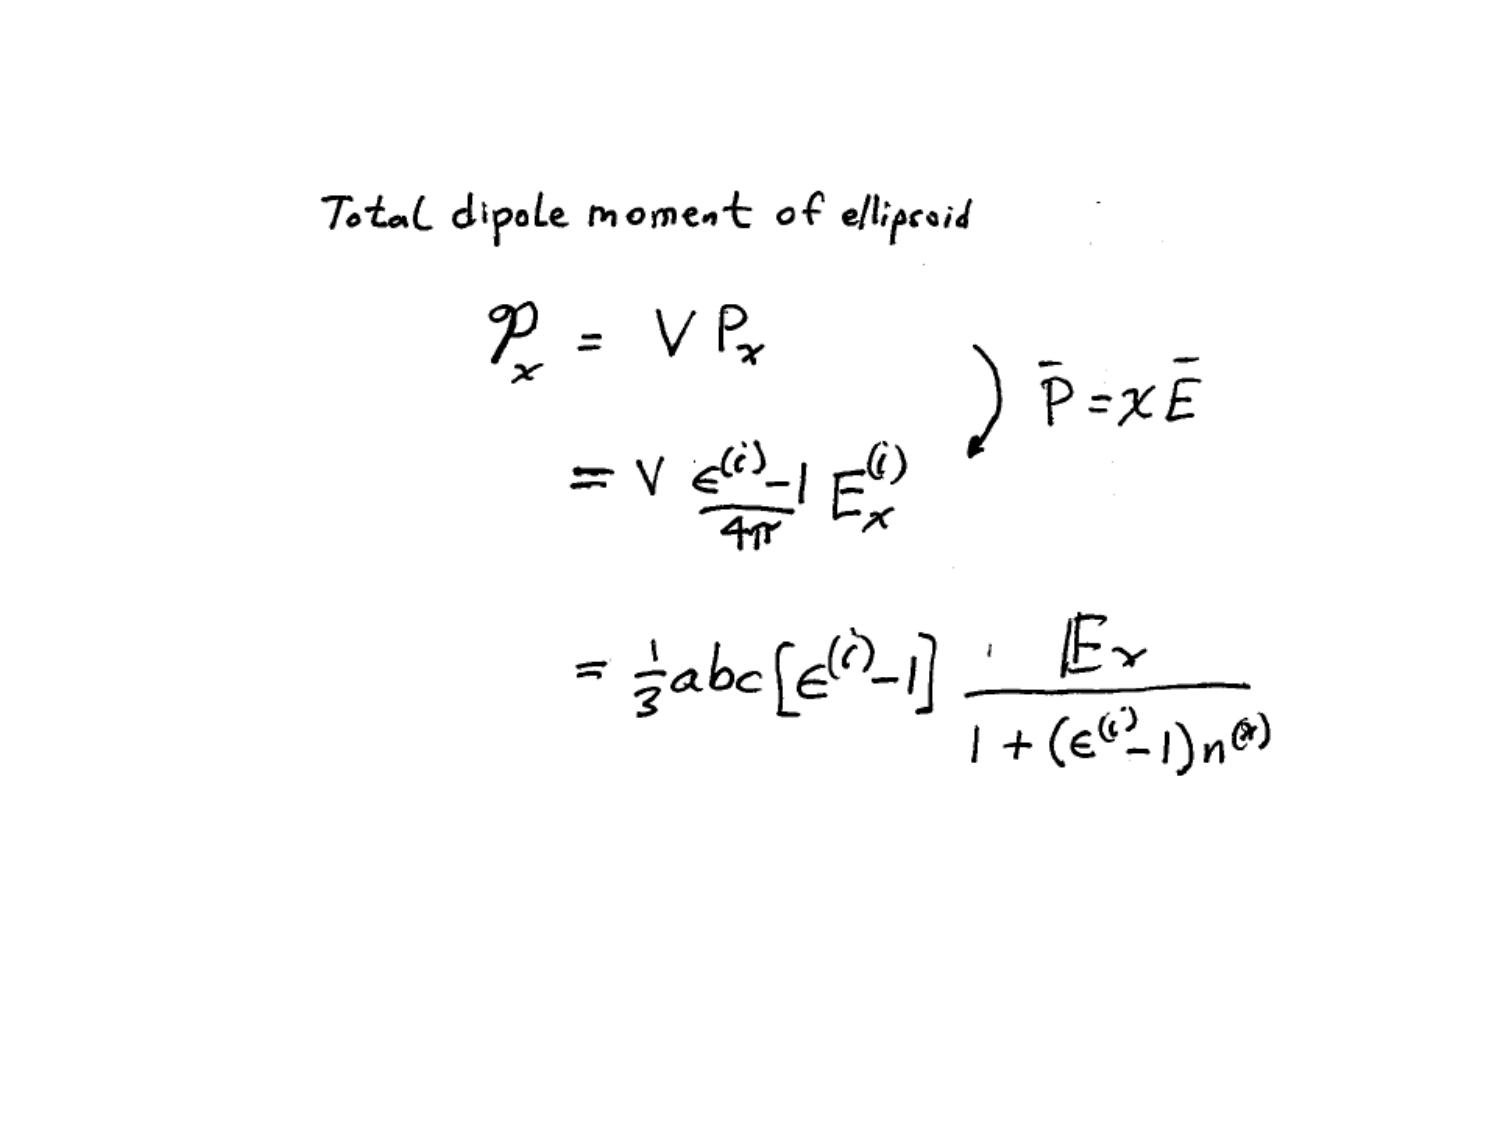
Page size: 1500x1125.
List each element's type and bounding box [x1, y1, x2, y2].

picture [287, 174, 1280, 776]
